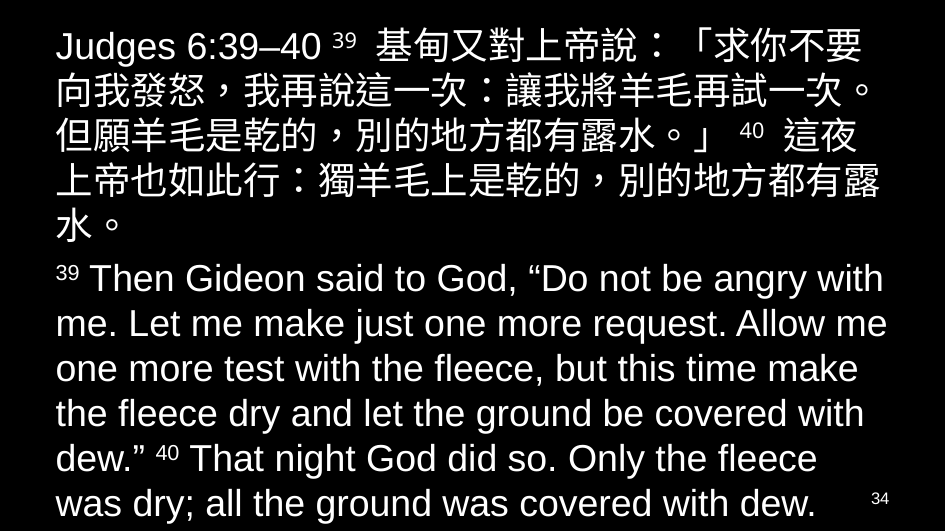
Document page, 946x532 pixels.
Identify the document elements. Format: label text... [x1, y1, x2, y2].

slide_number 34 [677, 483, 899, 522]
list Judges 6:39–40 39 基甸又對上帝說：「求你不要向我發怒，我再說這一次：讓我將羊毛再試一次。但願羊毛是乾的，別的地方都有露水。」40 這夜上帝也如此行：獨羊毛上是乾的，別的地方都有露水。 39 Then Gideon said to God, “Do not be angry with me. Let me make just one more request. Allow me one more test with the fleece, but this time make the fleece dry and let the ground be covered with dew.” 40 That night God did so. Only the fleece was dry; all the ground was covered with dew. [46, 17, 899, 475]
